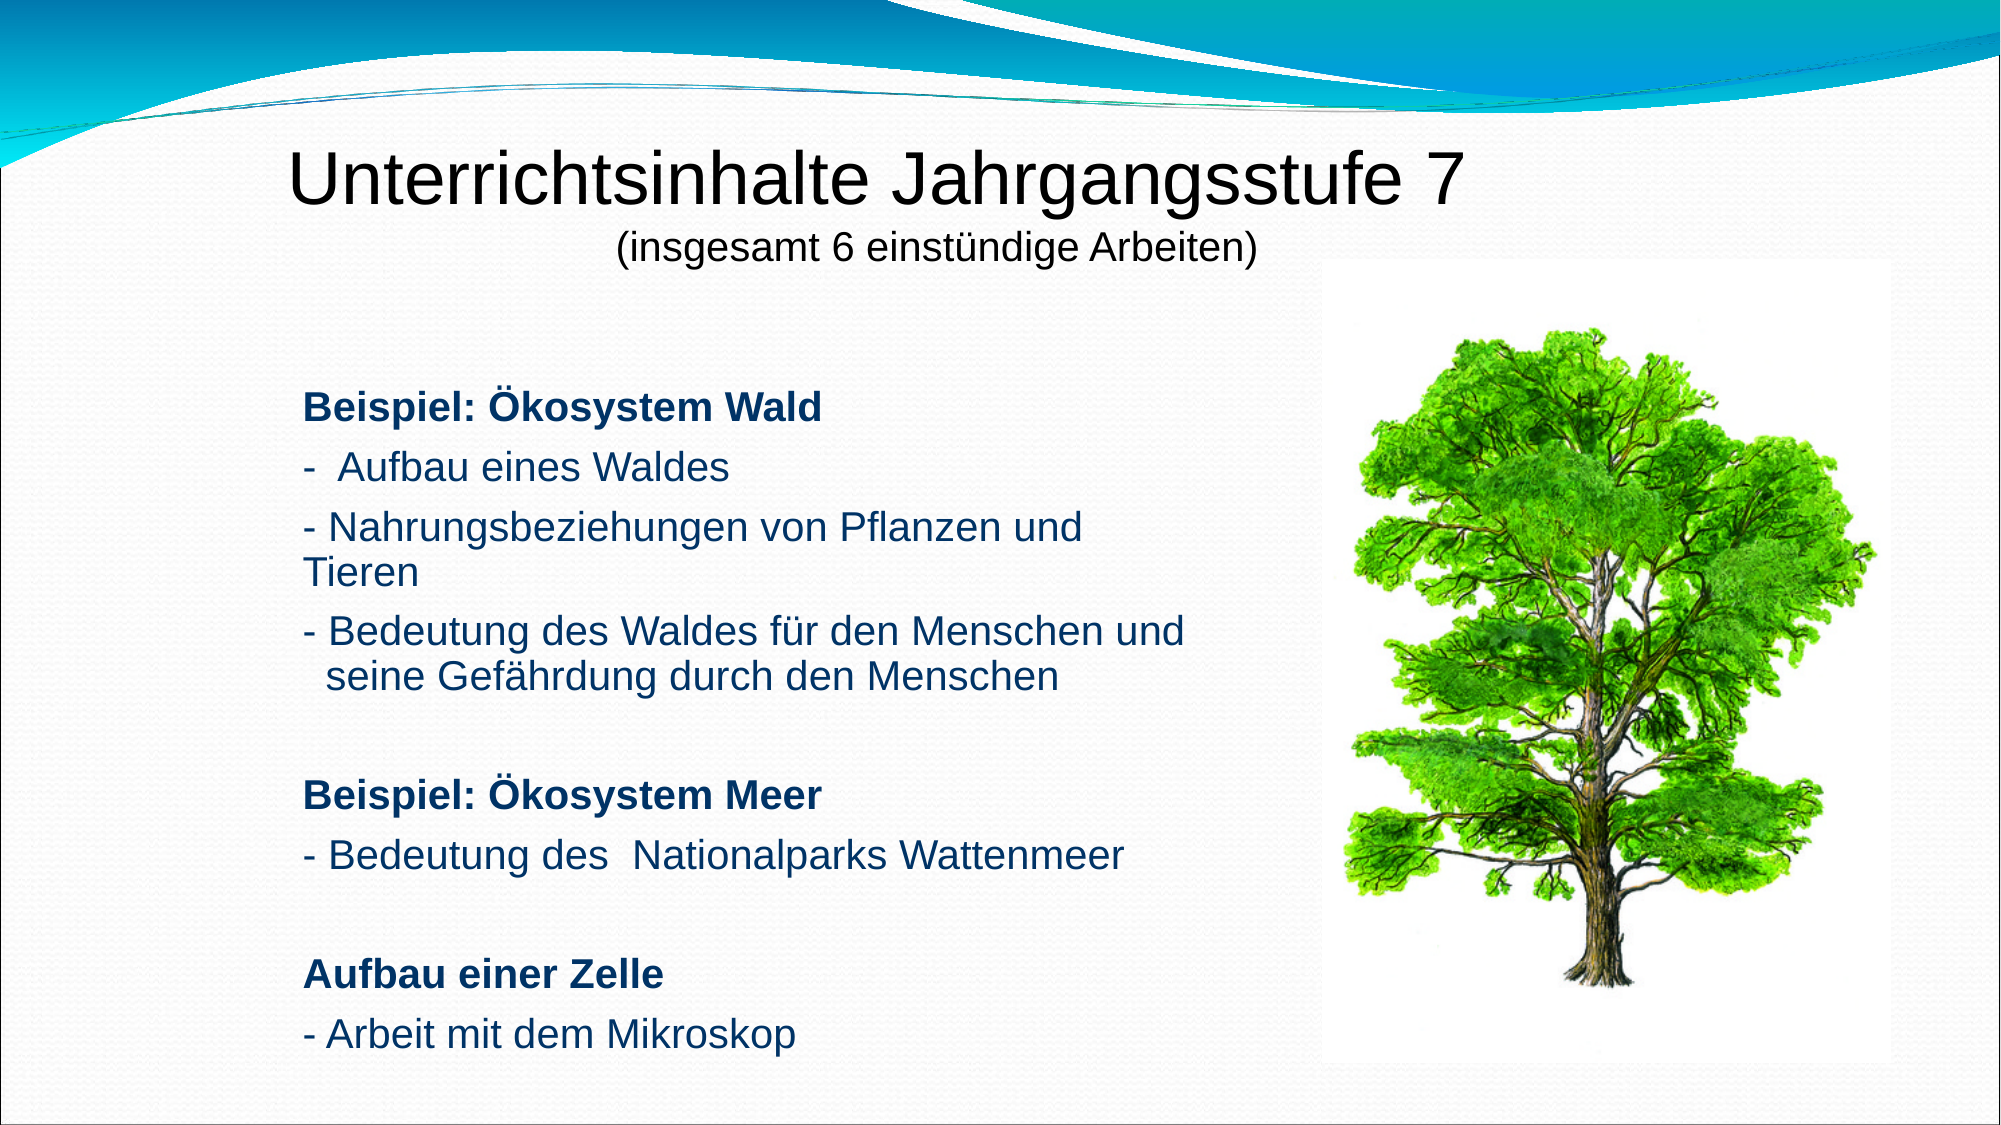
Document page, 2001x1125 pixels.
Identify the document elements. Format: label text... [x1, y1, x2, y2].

picture [0, 0, 2001, 1125]
text_box Unterrichtsinhalte Jahrgangsstufe 7 (insgesamt 6 einstündige Arbeiten) [287, 129, 1588, 270]
text_box Beispiel: Ökosystem Wald - Aufbau eines Waldes - Nahrungsbeziehungen von Pflanzen und Tieren - Bedeutung des Waldes für den Menschen und seine Gefährdung durch den Menschen Beispiel: Ökosystem Meer - Bedeutung des Nationalparks Wattenmeer Aufbau einer Zelle - Arbeit mit dem Mikroskop [295, 318, 1209, 1108]
